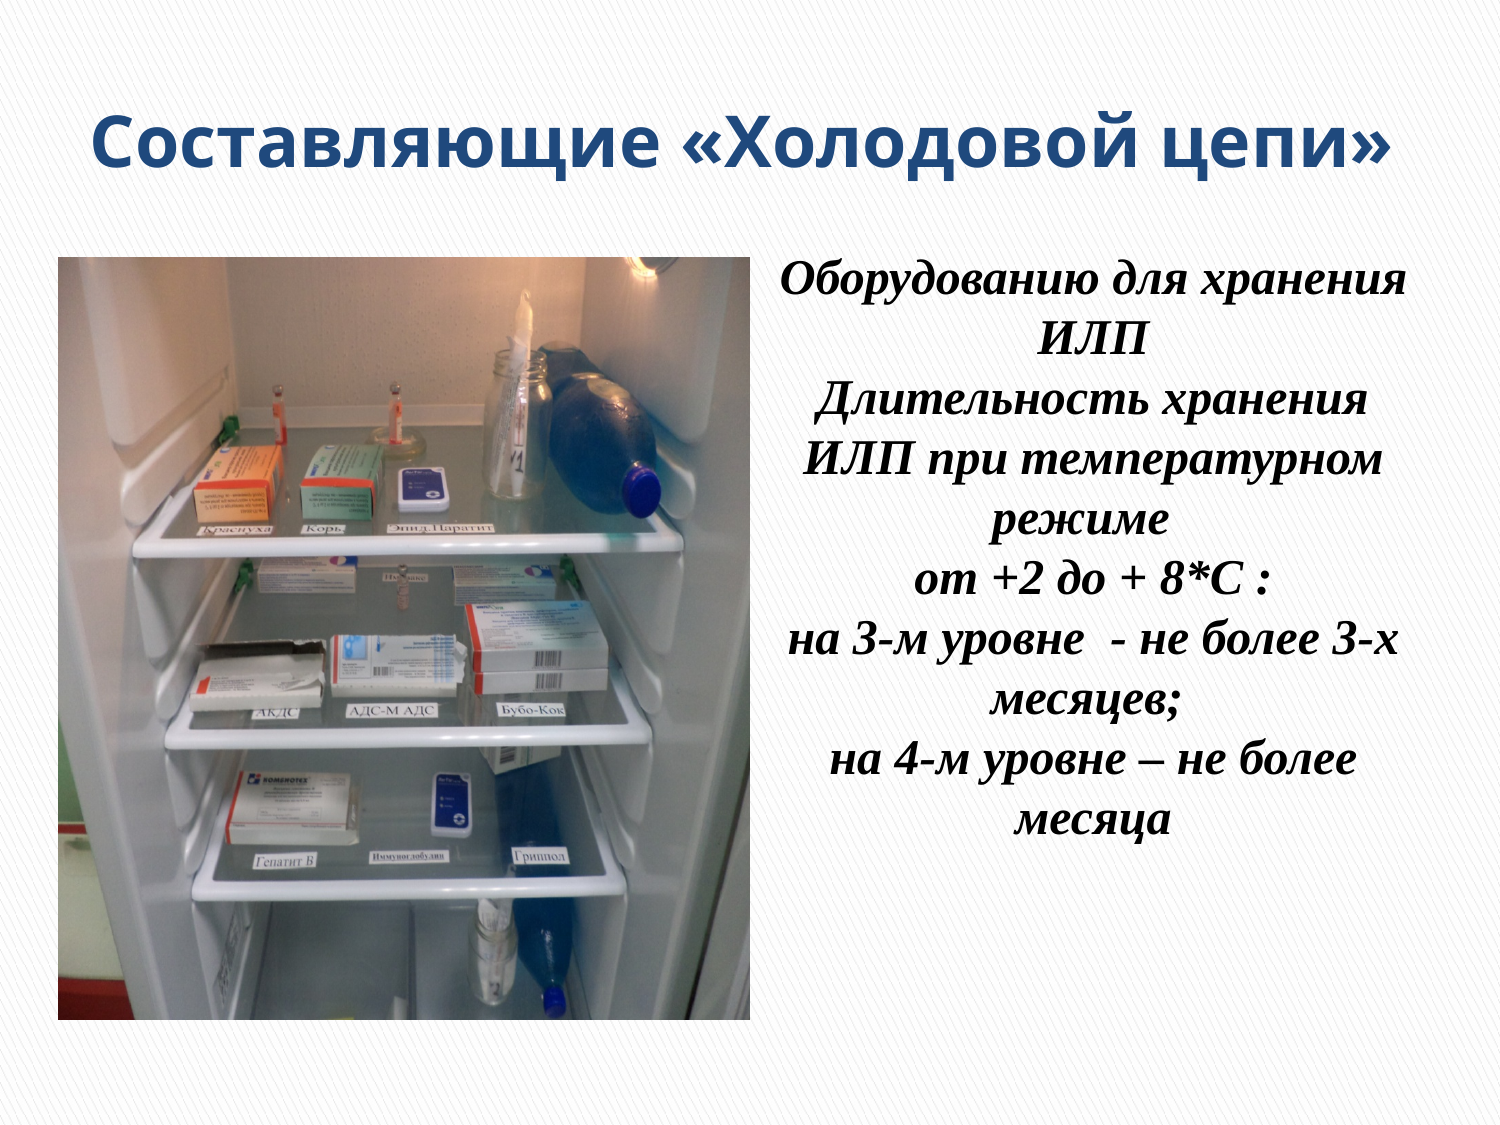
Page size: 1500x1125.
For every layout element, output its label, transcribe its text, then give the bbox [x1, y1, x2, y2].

picture [58, 257, 751, 1020]
list Оборудованию для хранения ИЛП Длительность хранения ИЛП при температурном режиме от +2 до + 8*С : на 3-м уровне - не более 3-х месяцев; на 4-м уровне – не более месяца [761, 236, 1425, 1008]
title Составляющие «Холодовой цепи» [75, 44, 1425, 233]
